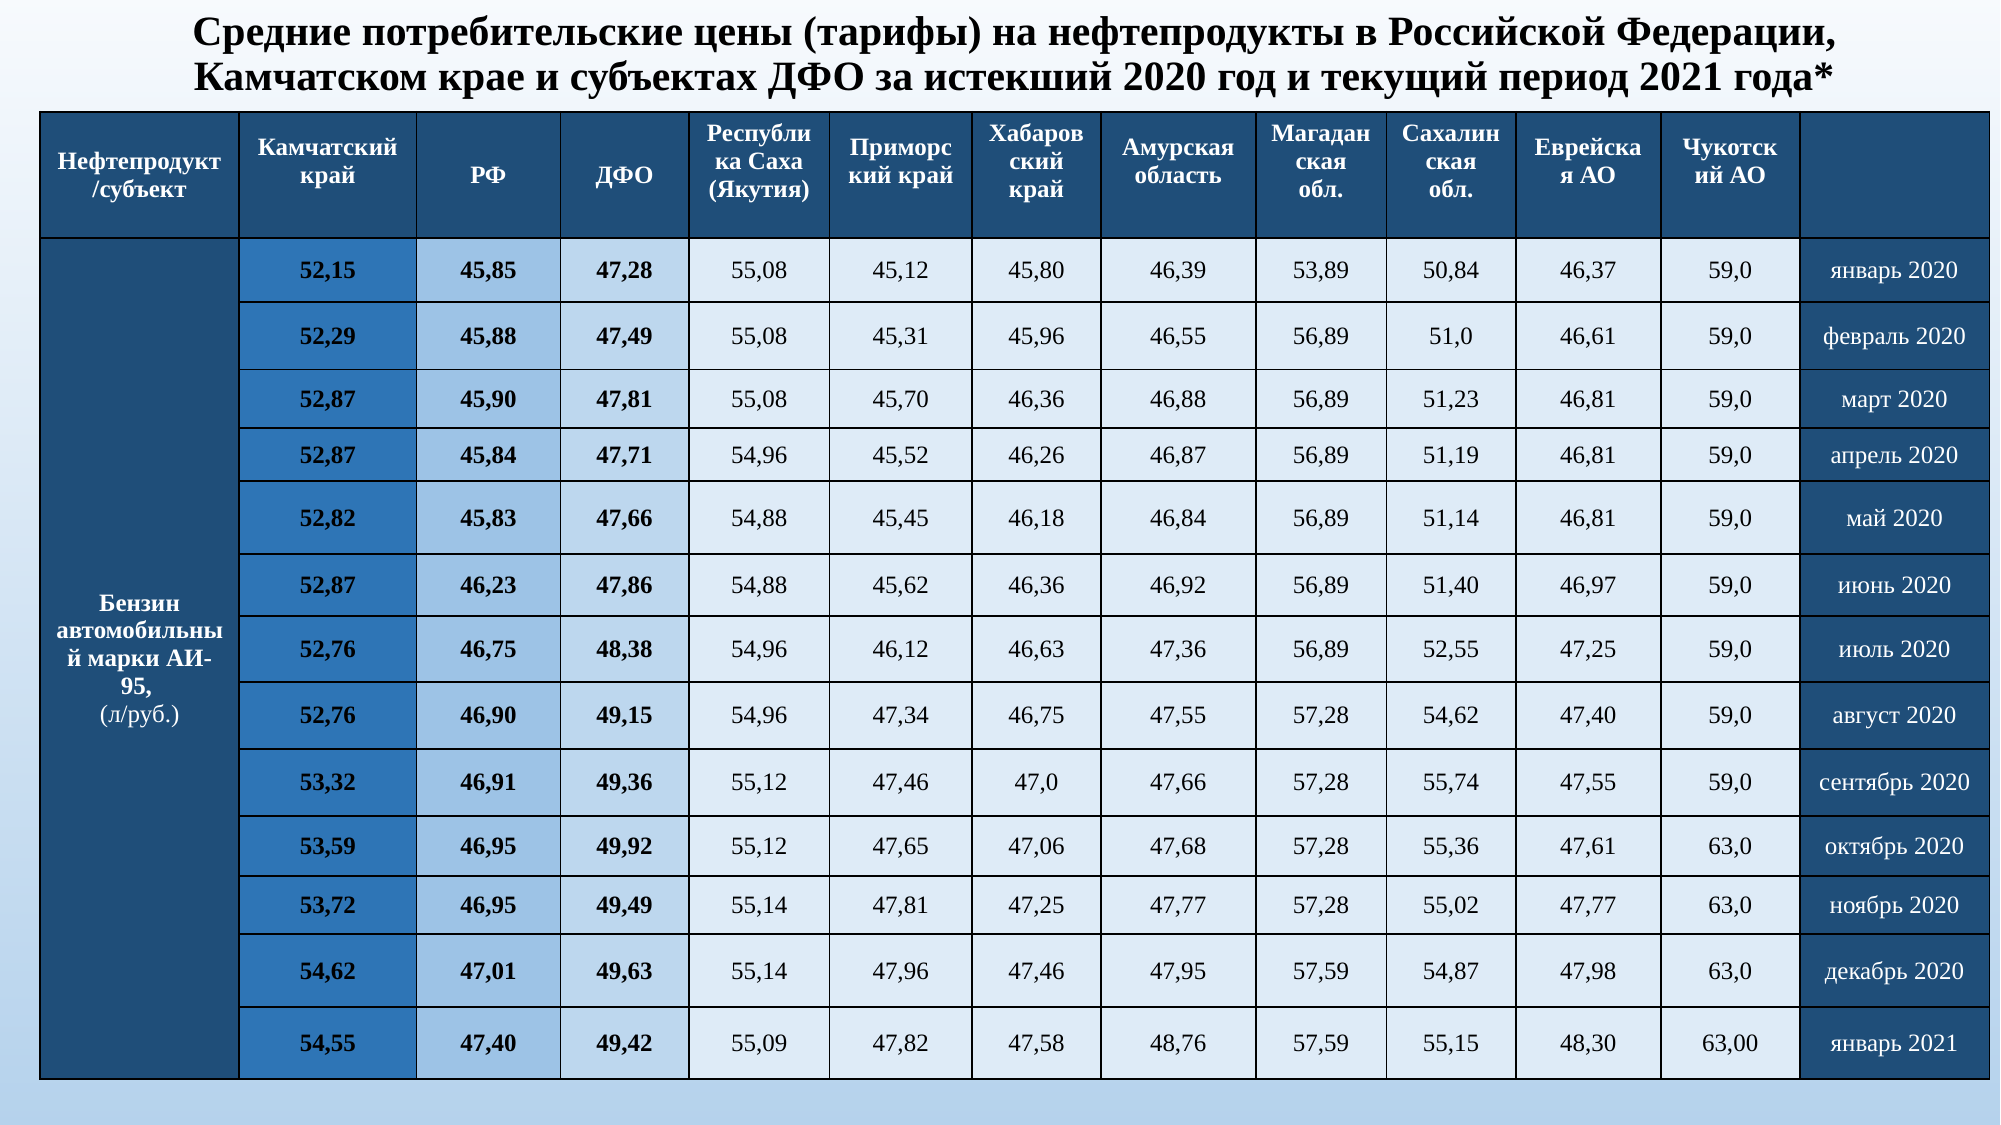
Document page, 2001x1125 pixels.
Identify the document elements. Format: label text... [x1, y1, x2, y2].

table_cell 59,0 [1662, 617, 1799, 681]
table_header Приморский край [830, 113, 971, 237]
table_cell 46,75 [973, 683, 1100, 748]
table_header Магаданская обл. [1257, 113, 1386, 237]
table_cell 53,32 [240, 750, 416, 815]
table_cell 46,61 [1517, 303, 1660, 369]
table_cell 47,25 [1517, 617, 1660, 681]
table_cell 47,25 [973, 877, 1100, 933]
table_cell 47,49 [561, 303, 688, 369]
table_cell 54,62 [240, 935, 416, 1006]
table_cell июль 2020 [1801, 617, 1989, 681]
table_cell 49,36 [561, 750, 688, 815]
table_cell 46,18 [973, 482, 1100, 553]
table_cell 57,28 [1257, 683, 1386, 748]
table_cell 46,75 [417, 617, 560, 681]
table_cell сентябрь 2020 [1801, 750, 1989, 815]
table_cell январь 2020 [1801, 239, 1989, 301]
table_cell 47,82 [830, 1008, 971, 1078]
table_cell 52,87 [240, 555, 416, 615]
table_cell 46,88 [1102, 370, 1255, 427]
table_cell 46,12 [830, 617, 971, 681]
table_cell 55,08 [690, 370, 829, 427]
table_cell 54,88 [690, 482, 829, 553]
table_cell 47,95 [1102, 935, 1255, 1006]
table_cell 46,91 [417, 750, 560, 815]
table_cell август 2020 [1801, 683, 1989, 748]
table_cell 49,92 [561, 817, 688, 875]
table_cell 55,36 [1387, 817, 1515, 875]
table_cell 47,66 [1102, 750, 1255, 815]
table_cell 54,88 [690, 555, 829, 615]
table_cell 47,96 [830, 935, 971, 1006]
table_cell 50,84 [1387, 239, 1515, 301]
table_cell февраль 2020 [1801, 303, 1989, 369]
table_cell Бензин автомобильный марки АИ-95, (л/руб.) [41, 239, 238, 1078]
table_cell 56,89 [1257, 303, 1386, 369]
table_cell 47,36 [1102, 617, 1255, 681]
table_cell 47,77 [1102, 877, 1255, 933]
table_cell 48,38 [561, 617, 688, 681]
table_cell 57,59 [1257, 1008, 1386, 1078]
table_cell 45,70 [830, 370, 971, 427]
table_cell 57,28 [1257, 877, 1386, 933]
table_cell 45,12 [830, 239, 971, 301]
table_cell 52,76 [240, 683, 416, 748]
table_header Еврейская АО [1517, 113, 1660, 237]
table_cell 63,0 [1662, 877, 1799, 933]
table_cell 55,14 [690, 935, 829, 1006]
table_cell 56,89 [1257, 482, 1386, 553]
table_cell 56,89 [1257, 555, 1386, 615]
table_cell 54,96 [690, 429, 829, 480]
table_cell 49,42 [561, 1008, 688, 1078]
table_cell 57,28 [1257, 750, 1386, 815]
table_cell 49,63 [561, 935, 688, 1006]
table_cell 55,74 [1387, 750, 1515, 815]
table_cell 45,88 [417, 303, 560, 369]
table_cell 55,08 [690, 239, 829, 301]
table_cell 47,46 [973, 935, 1100, 1006]
table_cell 51,23 [1387, 370, 1515, 427]
table_cell 52,76 [240, 617, 416, 681]
table_cell 54,55 [240, 1008, 416, 1078]
table_cell 54,87 [1387, 935, 1515, 1006]
table_cell 46,84 [1102, 482, 1255, 553]
table_cell 52,29 [240, 303, 416, 369]
table_cell 45,90 [417, 370, 560, 427]
table_cell 46,81 [1517, 482, 1660, 553]
table_cell апрель 2020 [1801, 429, 1989, 480]
table_cell 46,81 [1517, 429, 1660, 480]
table_header Нефтепродукт/субъект [41, 113, 238, 237]
table_cell 47,98 [1517, 935, 1660, 1006]
table_cell 46,39 [1102, 239, 1255, 301]
table_cell 47,40 [417, 1008, 560, 1078]
table_cell 59,0 [1662, 370, 1799, 427]
table_cell март 2020 [1801, 370, 1989, 427]
table_cell 59,0 [1662, 750, 1799, 815]
table_cell декабрь 2020 [1801, 935, 1989, 1006]
table_cell 46,63 [973, 617, 1100, 681]
table_cell 55,12 [690, 817, 829, 875]
table_cell 55,02 [1387, 877, 1515, 933]
table_cell 46,37 [1517, 239, 1660, 301]
table_cell 59,0 [1662, 555, 1799, 615]
table_cell 47,66 [561, 482, 688, 553]
table_cell 59,0 [1662, 303, 1799, 369]
table_cell 46,92 [1102, 555, 1255, 615]
table_header Чукотский АО [1662, 113, 1799, 237]
table_cell 45,84 [417, 429, 560, 480]
table_cell 47,0 [973, 750, 1100, 815]
table_cell 47,81 [561, 370, 688, 427]
table_cell 51,14 [1387, 482, 1515, 553]
table_cell ноябрь 2020 [1801, 877, 1989, 933]
table_cell 46,95 [417, 877, 560, 933]
table_header Республика Саха (Якутия) [690, 113, 829, 237]
table_cell 53,59 [240, 817, 416, 875]
table_cell 54,62 [1387, 683, 1515, 748]
table_cell 49,15 [561, 683, 688, 748]
table_cell 52,15 [240, 239, 416, 301]
table_cell 47,86 [561, 555, 688, 615]
table_cell 47,06 [973, 817, 1100, 875]
table_header [1801, 113, 1989, 237]
table_cell 46,97 [1517, 555, 1660, 615]
table_cell 46,87 [1102, 429, 1255, 480]
table_cell 45,85 [417, 239, 560, 301]
table_cell 46,90 [417, 683, 560, 748]
table_cell 57,28 [1257, 817, 1386, 875]
table_cell июнь 2020 [1801, 555, 1989, 615]
table_cell 47,68 [1102, 817, 1255, 875]
table_cell 59,0 [1662, 429, 1799, 480]
table_cell 46,95 [417, 817, 560, 875]
table_cell 47,55 [1102, 683, 1255, 748]
table_cell 47,71 [561, 429, 688, 480]
table_cell 45,52 [830, 429, 971, 480]
table_cell 47,46 [830, 750, 971, 815]
table_cell 47,77 [1517, 877, 1660, 933]
table_cell 57,59 [1257, 935, 1386, 1006]
table_cell май 2020 [1801, 482, 1989, 553]
table_cell 47,61 [1517, 817, 1660, 875]
table_cell 55,14 [690, 877, 829, 933]
table_header Сахалинская обл. [1387, 113, 1515, 237]
table_cell 49,49 [561, 877, 688, 933]
table_cell 45,62 [830, 555, 971, 615]
table_cell 54,96 [690, 617, 829, 681]
table_cell 48,30 [1517, 1008, 1660, 1078]
table_cell 46,26 [973, 429, 1100, 480]
table_header РФ [417, 113, 560, 237]
table_cell 46,81 [1517, 370, 1660, 427]
table_cell 53,72 [240, 877, 416, 933]
table_cell 47,28 [561, 239, 688, 301]
table_cell 45,31 [830, 303, 971, 369]
table_cell 55,12 [690, 750, 829, 815]
table_cell 47,40 [1517, 683, 1660, 748]
table_cell 52,87 [240, 429, 416, 480]
table_cell 47,58 [973, 1008, 1100, 1078]
table_cell 48,76 [1102, 1008, 1255, 1078]
table_cell 46,23 [417, 555, 560, 615]
table_cell 47,55 [1517, 750, 1660, 815]
table_cell 59,0 [1662, 683, 1799, 748]
table_cell 54,96 [690, 683, 829, 748]
table_cell 55,15 [1387, 1008, 1515, 1078]
table_header ДФО [561, 113, 688, 237]
table_header Камчатский край [240, 113, 416, 237]
table_cell 59,0 [1662, 239, 1799, 301]
table_cell 59,0 [1662, 482, 1799, 553]
table_header Хабаровский край [973, 113, 1100, 237]
table_cell 53,89 [1257, 239, 1386, 301]
table_cell 46,36 [973, 370, 1100, 427]
table_cell 56,89 [1257, 429, 1386, 480]
table_cell 45,83 [417, 482, 560, 553]
table_cell 51,40 [1387, 555, 1515, 615]
table_cell 47,81 [830, 877, 971, 933]
table_cell 63,00 [1662, 1008, 1799, 1078]
title Средние потребительские цены (тарифы) на нефтепродукты в Российской Федерации, Камчатском крае и субъектах ДФО за истекший 2020 год и текущий период 2021 года* [142, 0, 1887, 111]
table_cell 47,34 [830, 683, 971, 748]
table_cell 45,45 [830, 482, 971, 553]
table_cell 56,89 [1257, 370, 1386, 427]
table_cell 47,01 [417, 935, 560, 1006]
table_cell 45,96 [973, 303, 1100, 369]
table_cell 47,65 [830, 817, 971, 875]
table_cell 63,0 [1662, 935, 1799, 1006]
table_cell 55,09 [690, 1008, 829, 1078]
table_cell 63,0 [1662, 817, 1799, 875]
table_cell октябрь 2020 [1801, 817, 1989, 875]
table_cell январь 2021 [1801, 1008, 1989, 1078]
table_cell 46,36 [973, 555, 1100, 615]
table_cell 45,80 [973, 239, 1100, 301]
table_cell 52,55 [1387, 617, 1515, 681]
table_cell 55,08 [690, 303, 829, 369]
table_cell 51,19 [1387, 429, 1515, 480]
table_header Амурская область [1102, 113, 1255, 237]
table_cell 46,55 [1102, 303, 1255, 369]
table_cell 52,87 [240, 370, 416, 427]
table_cell 52,82 [240, 482, 416, 553]
table_cell 51,0 [1387, 303, 1515, 369]
table_cell 56,89 [1257, 617, 1386, 681]
